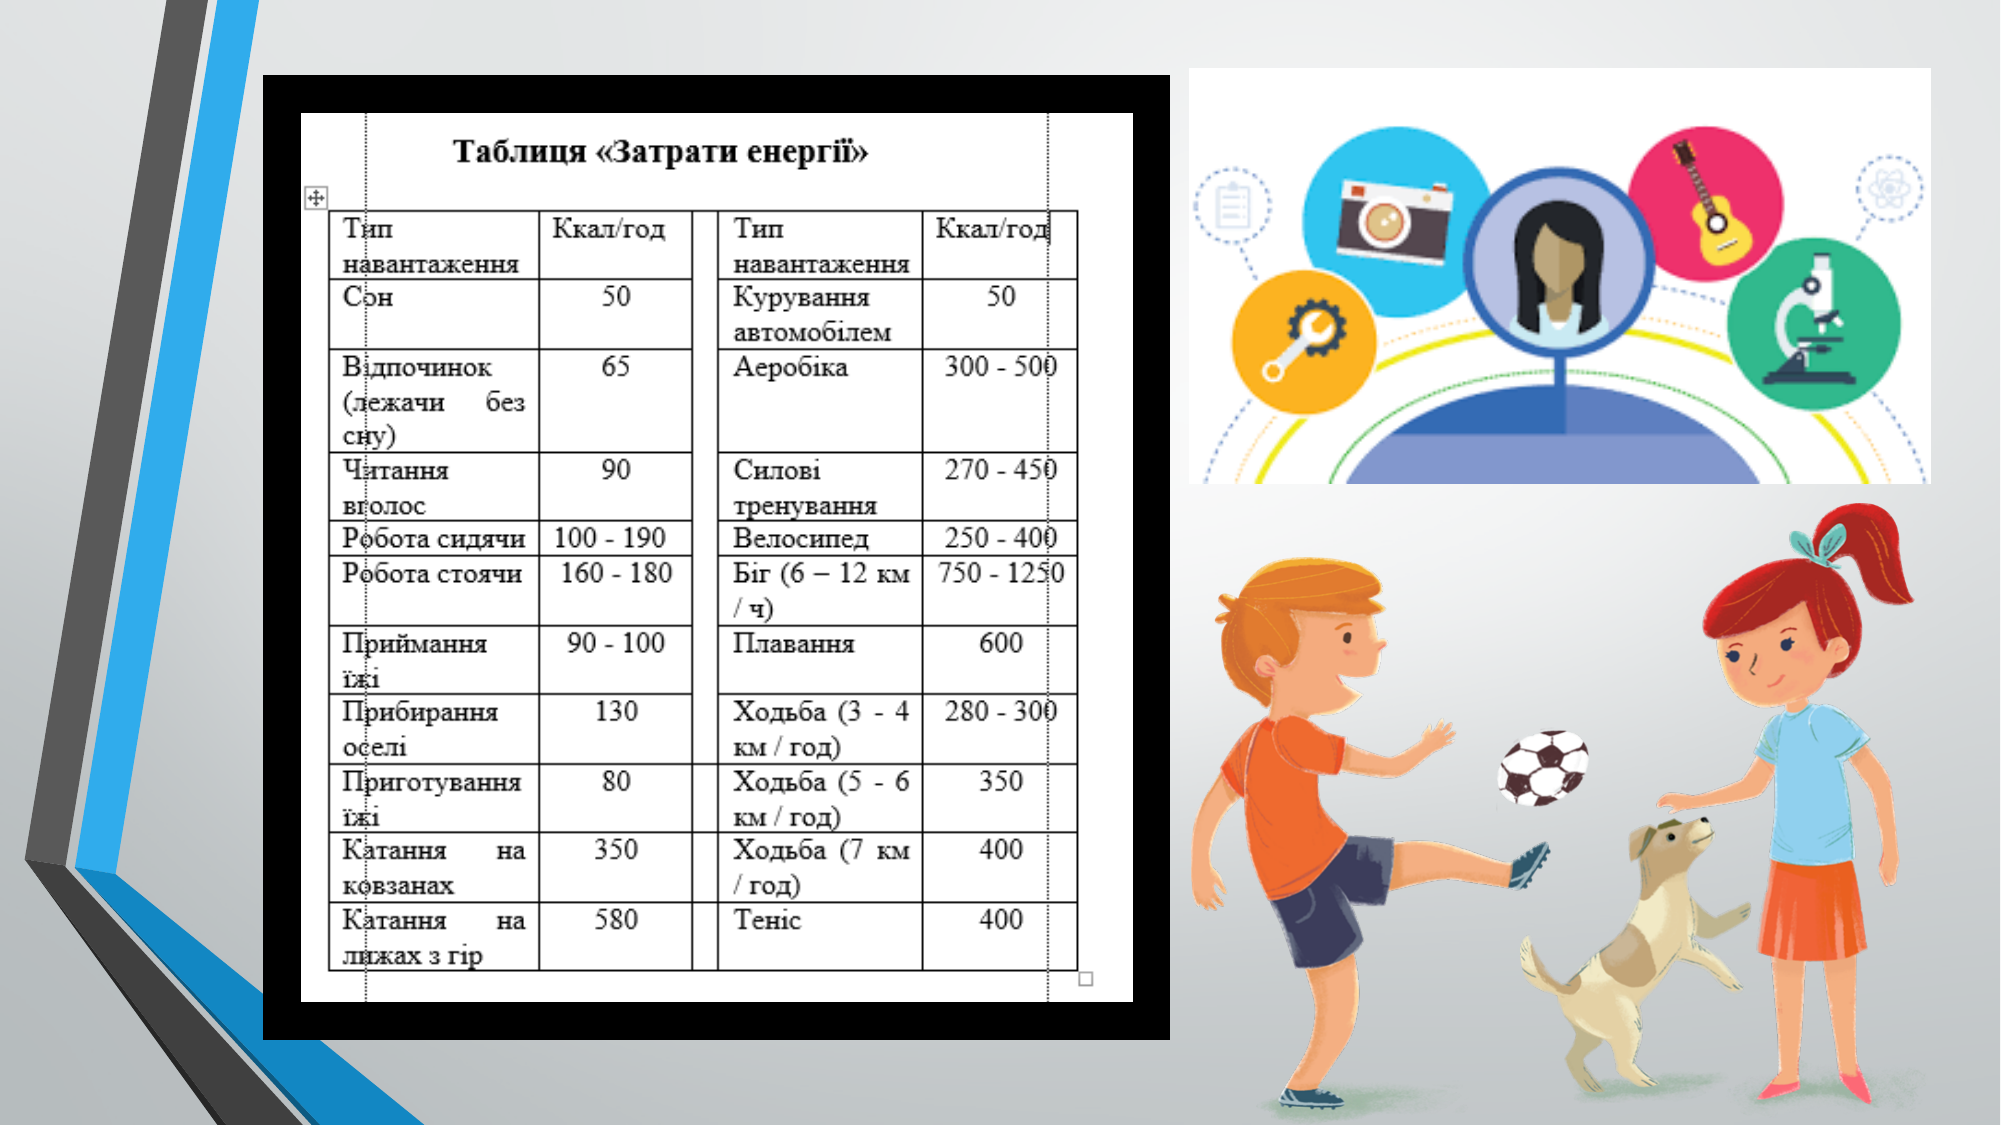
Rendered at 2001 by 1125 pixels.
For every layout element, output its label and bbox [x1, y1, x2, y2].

picture [1189, 68, 1932, 485]
picture [300, 112, 1134, 1003]
picture [1190, 502, 1932, 1125]
